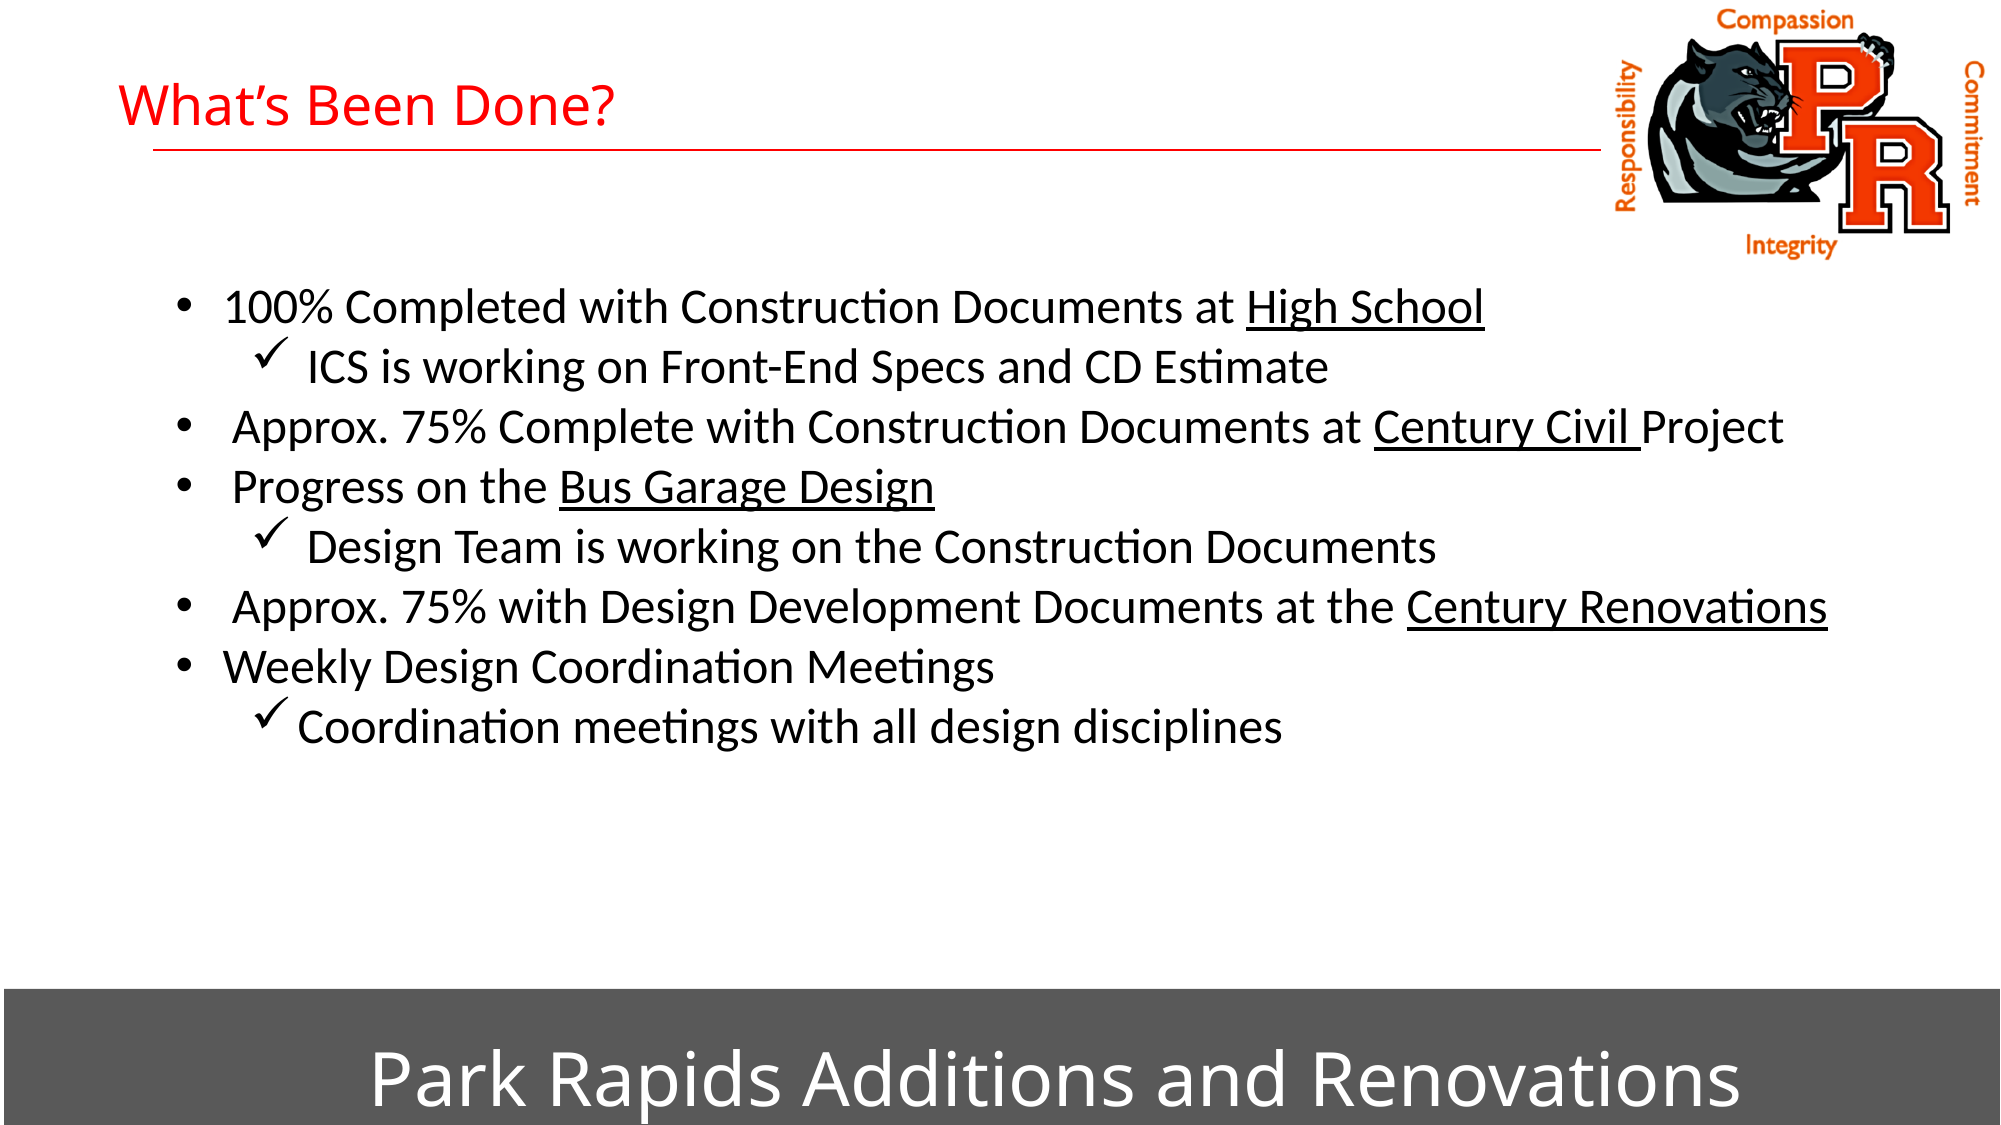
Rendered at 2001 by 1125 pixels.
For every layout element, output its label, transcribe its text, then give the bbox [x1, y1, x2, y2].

picture [1601, 0, 2000, 267]
text_box [3, 988, 2000, 1125]
text_box 100% Completed with Construction Documents at High School ICS is working on Front-End Specs and CD Estimate Approx. 75% Complete with Construction Documents at Century Civil Project Progress on the Bus Garage Design Design Team is working on the Construction Documents Approx. 75% with Design Development Documents at the Century Renovations Weekly Design Coordination Meetings Coordination meetings with all design disciplines [160, 266, 1843, 942]
text_box Park Rapids Additions and Renovations [334, 1023, 1779, 1125]
text_box What’s Been Done? [103, 62, 632, 144]
